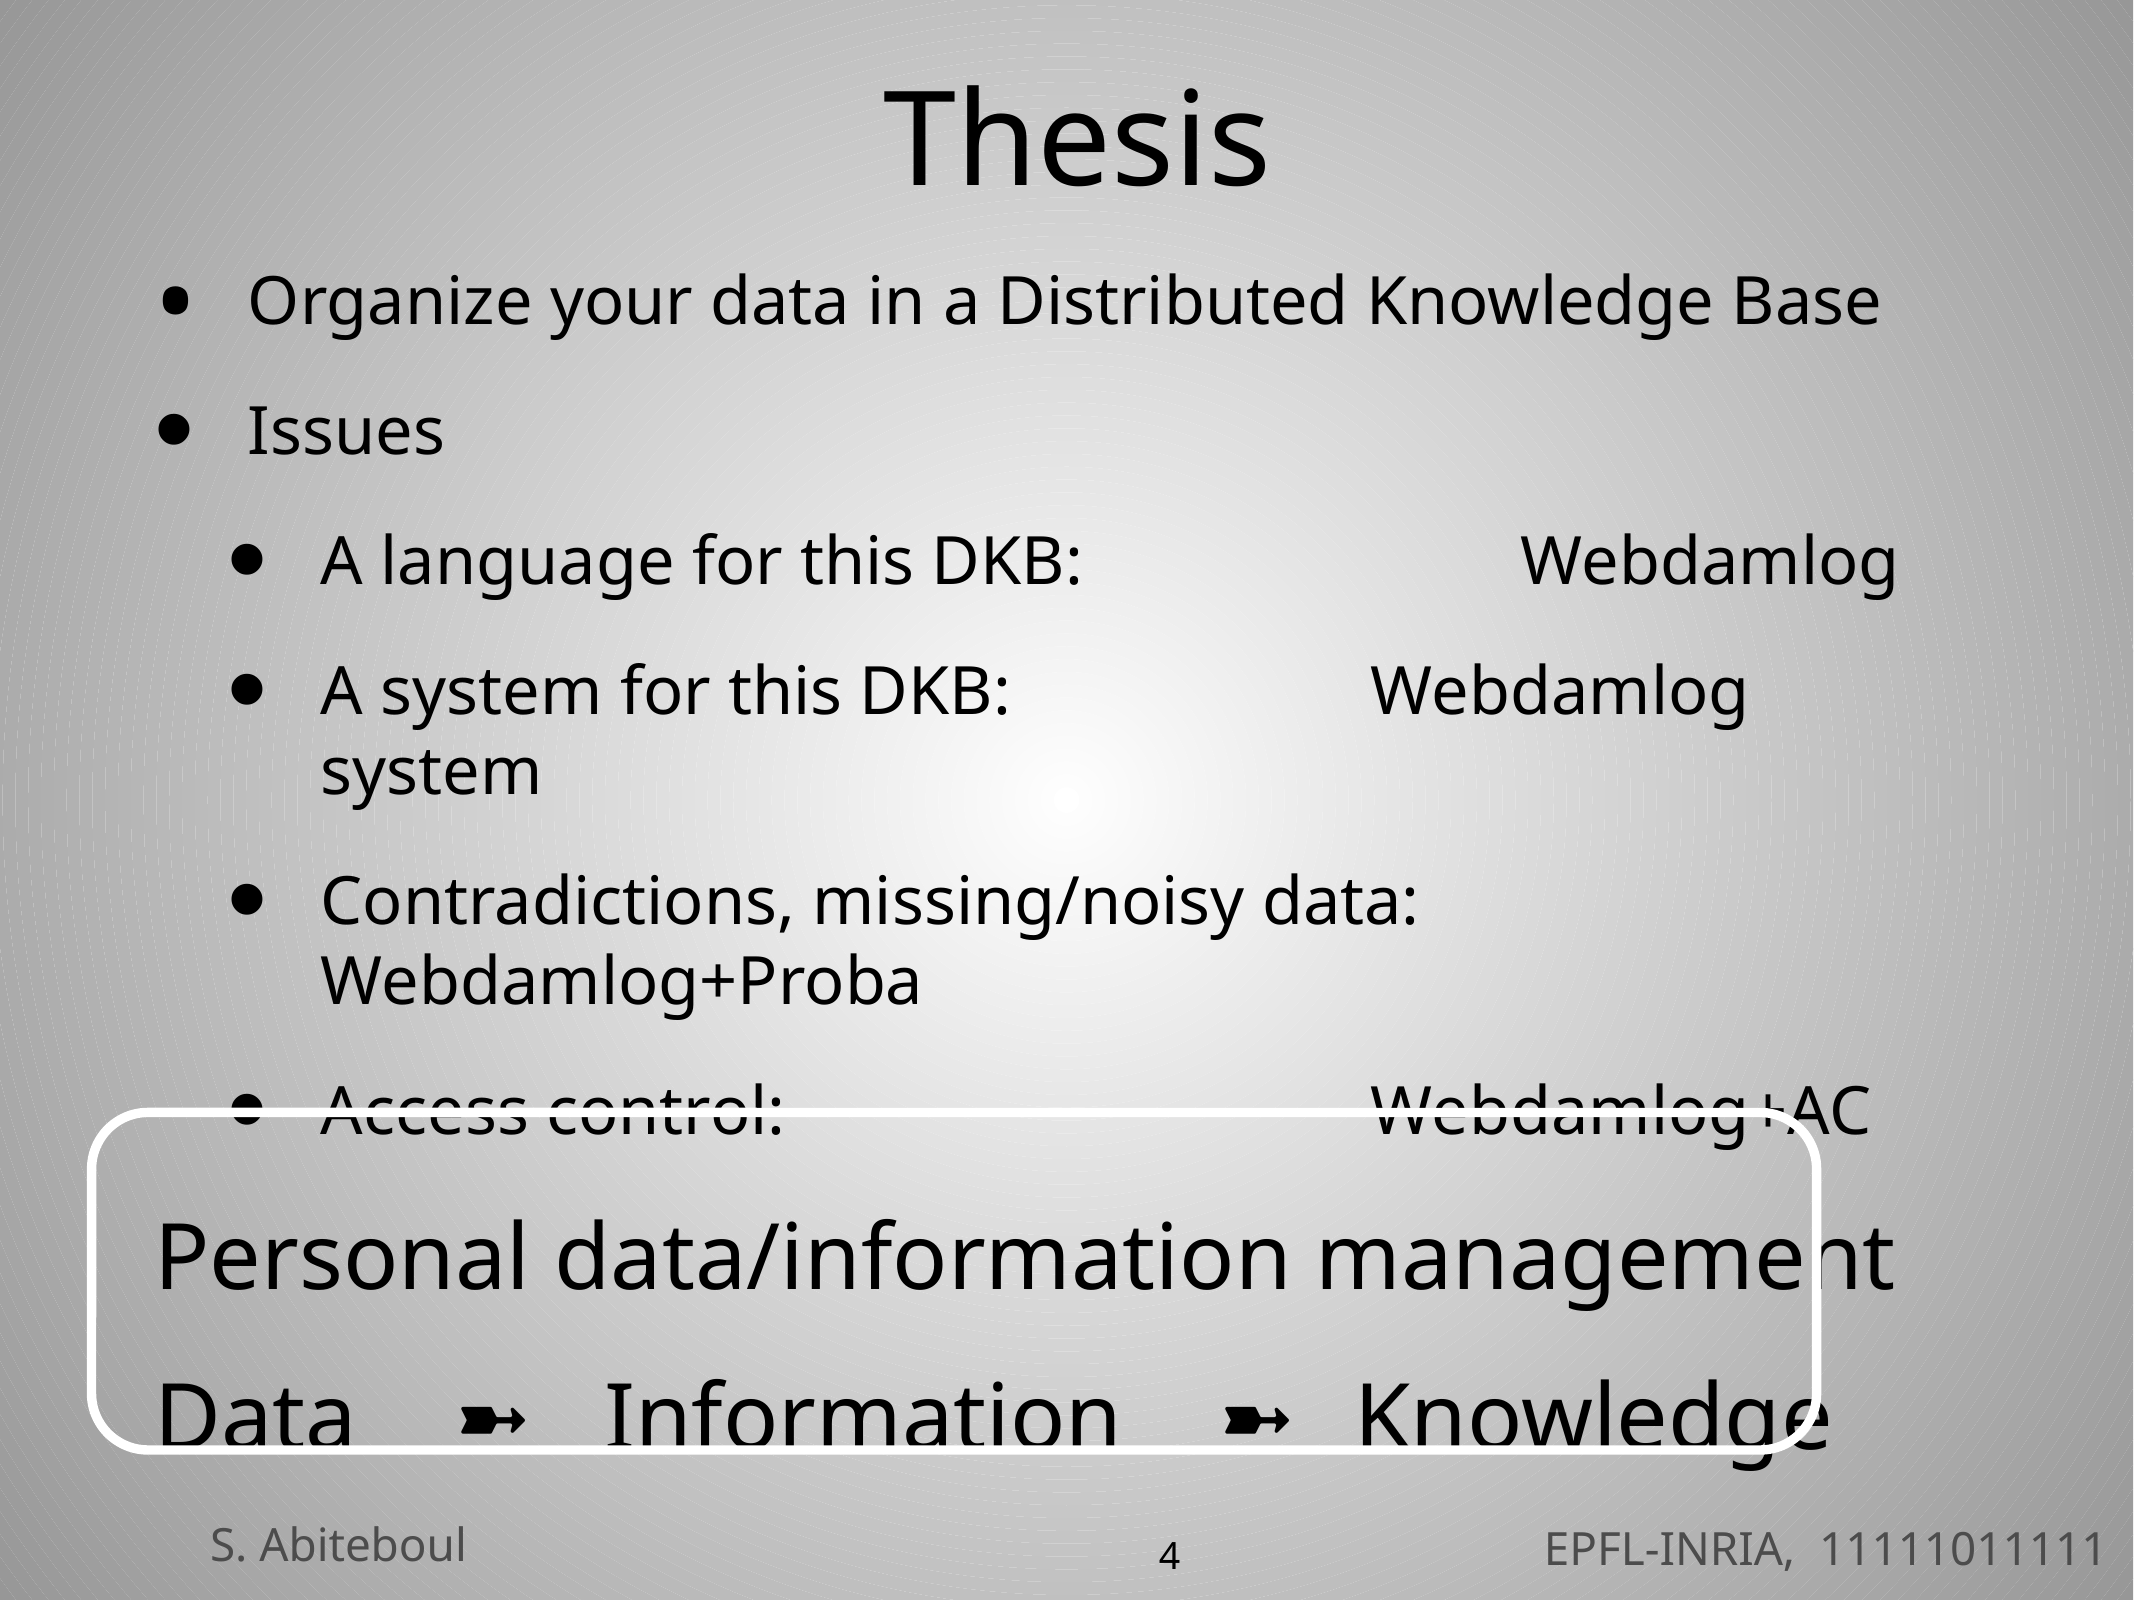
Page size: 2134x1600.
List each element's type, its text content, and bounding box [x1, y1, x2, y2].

text_box [91, 1112, 1817, 1450]
slide_number 4 [1109, 1524, 1230, 1580]
list Organize your data in a Distributed Knowledge Base Issues A language for this DKB: Webdamlog A system for this DKB: Webdamlog system Contradictions, missing/noisy data: Webdamlog+Proba Access control: Webdamlog+AC Personal data/information management Data ➼ Information ➼ Knowledge [101, 309, 1943, 1526]
title Thesis [114, 41, 2041, 226]
